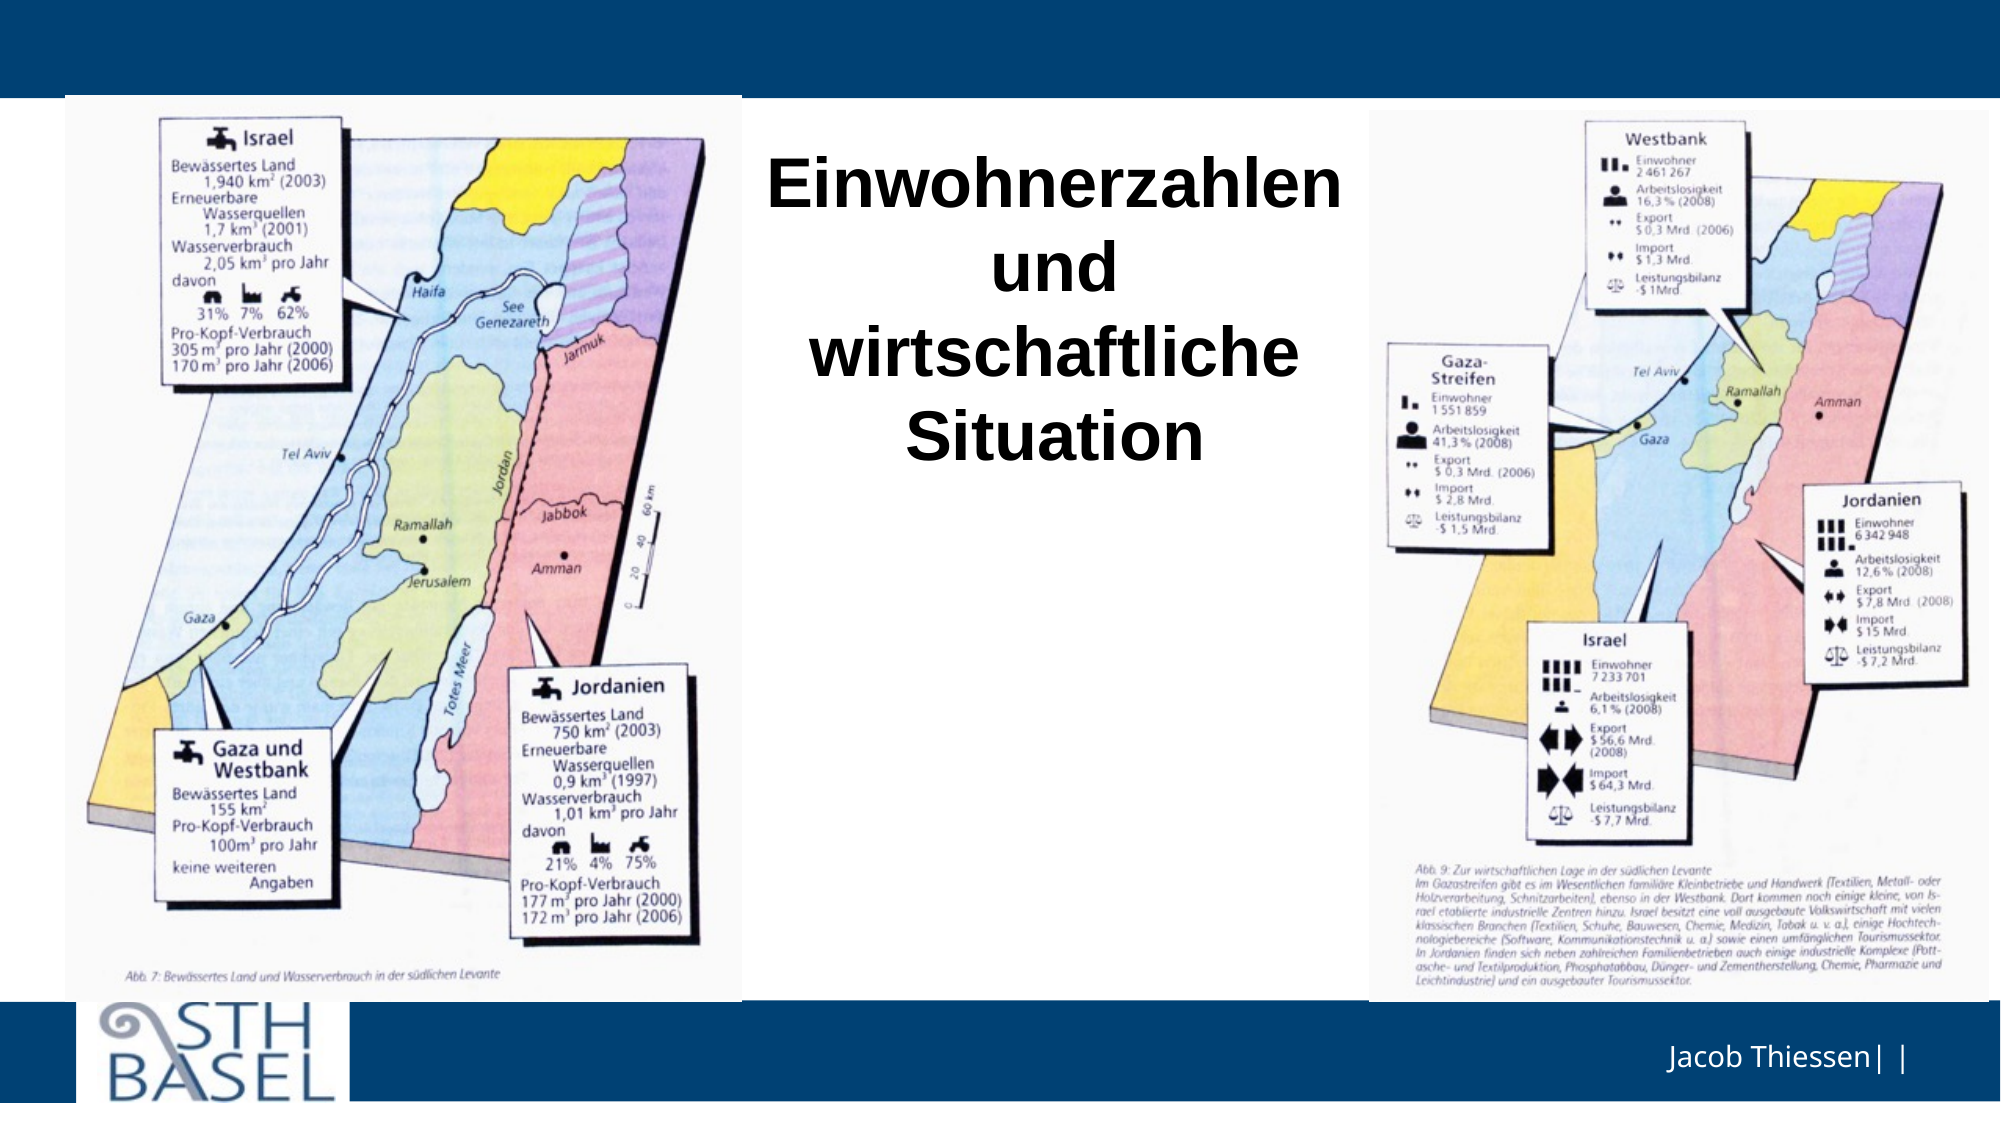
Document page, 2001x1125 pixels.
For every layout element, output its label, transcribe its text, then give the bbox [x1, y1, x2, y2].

picture [65, 95, 742, 1103]
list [1368, 110, 1989, 1002]
title Einwohnerzahlen und wirtschaftliche Situation [746, 128, 1363, 945]
